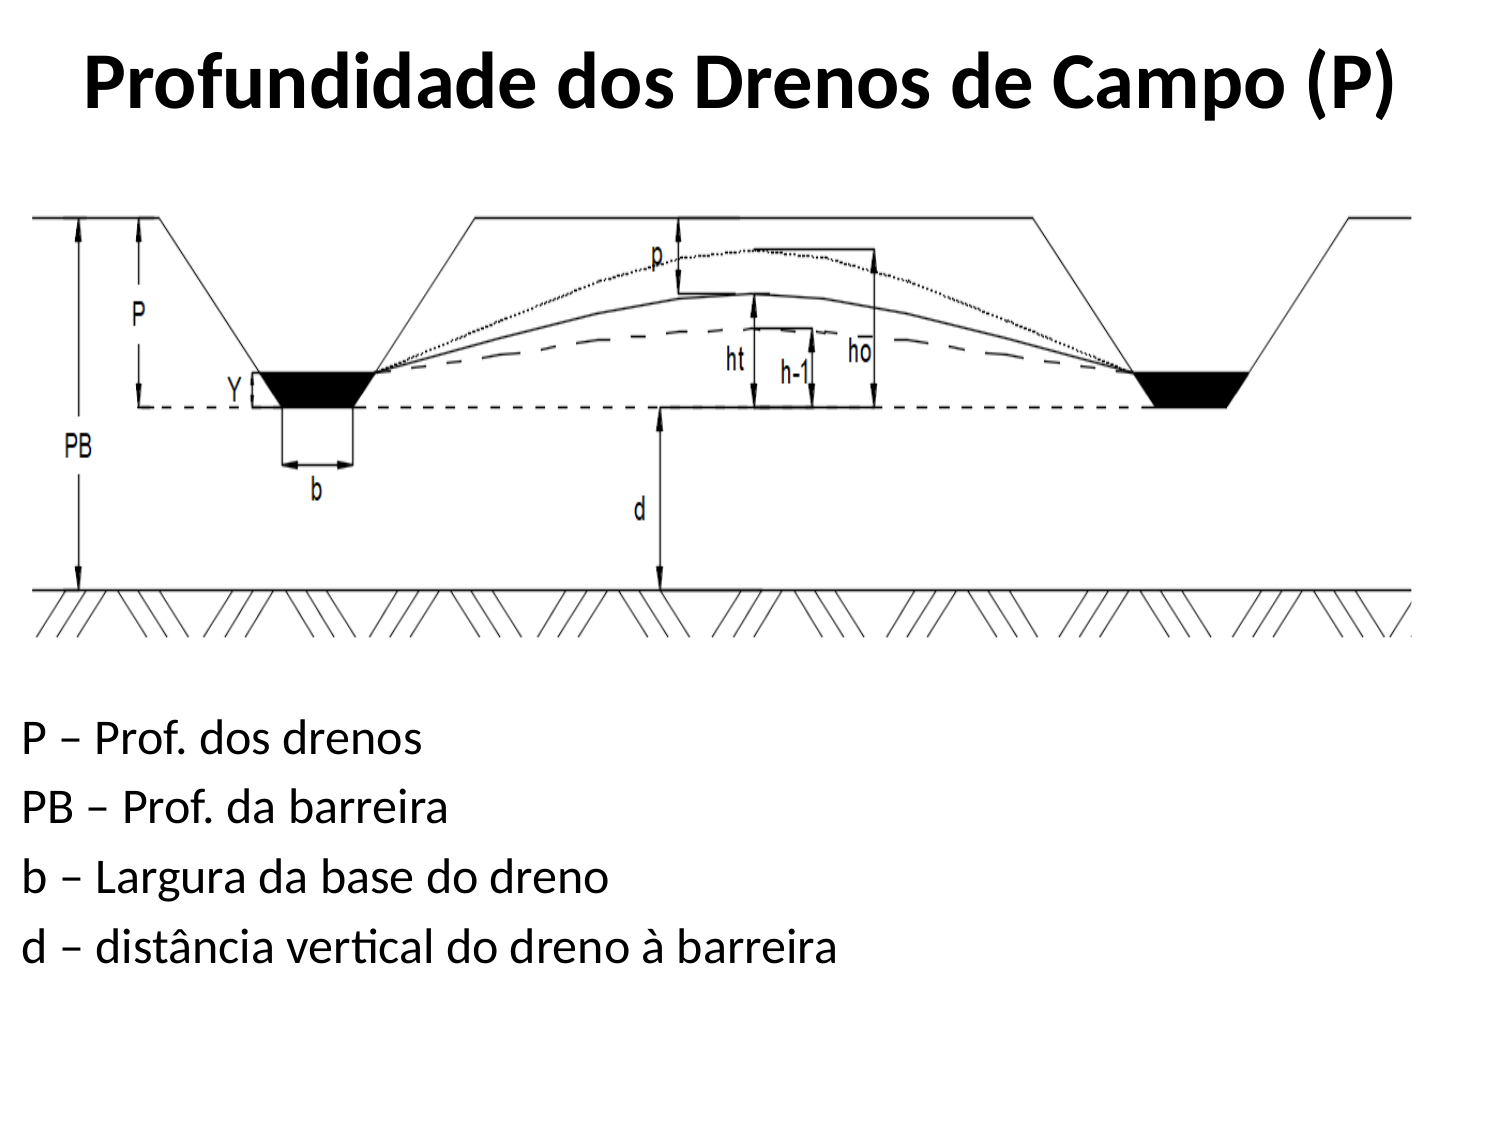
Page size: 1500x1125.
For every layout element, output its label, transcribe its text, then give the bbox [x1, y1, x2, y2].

title Profundidade dos Drenos de Campo (P) [29, 19, 1455, 134]
list P – Prof. dos drenos PB – Prof. da barreira b – Largura da base do dreno d – distância vertical do dreno à barreira [6, 696, 1069, 1035]
picture [29, 160, 1412, 670]
